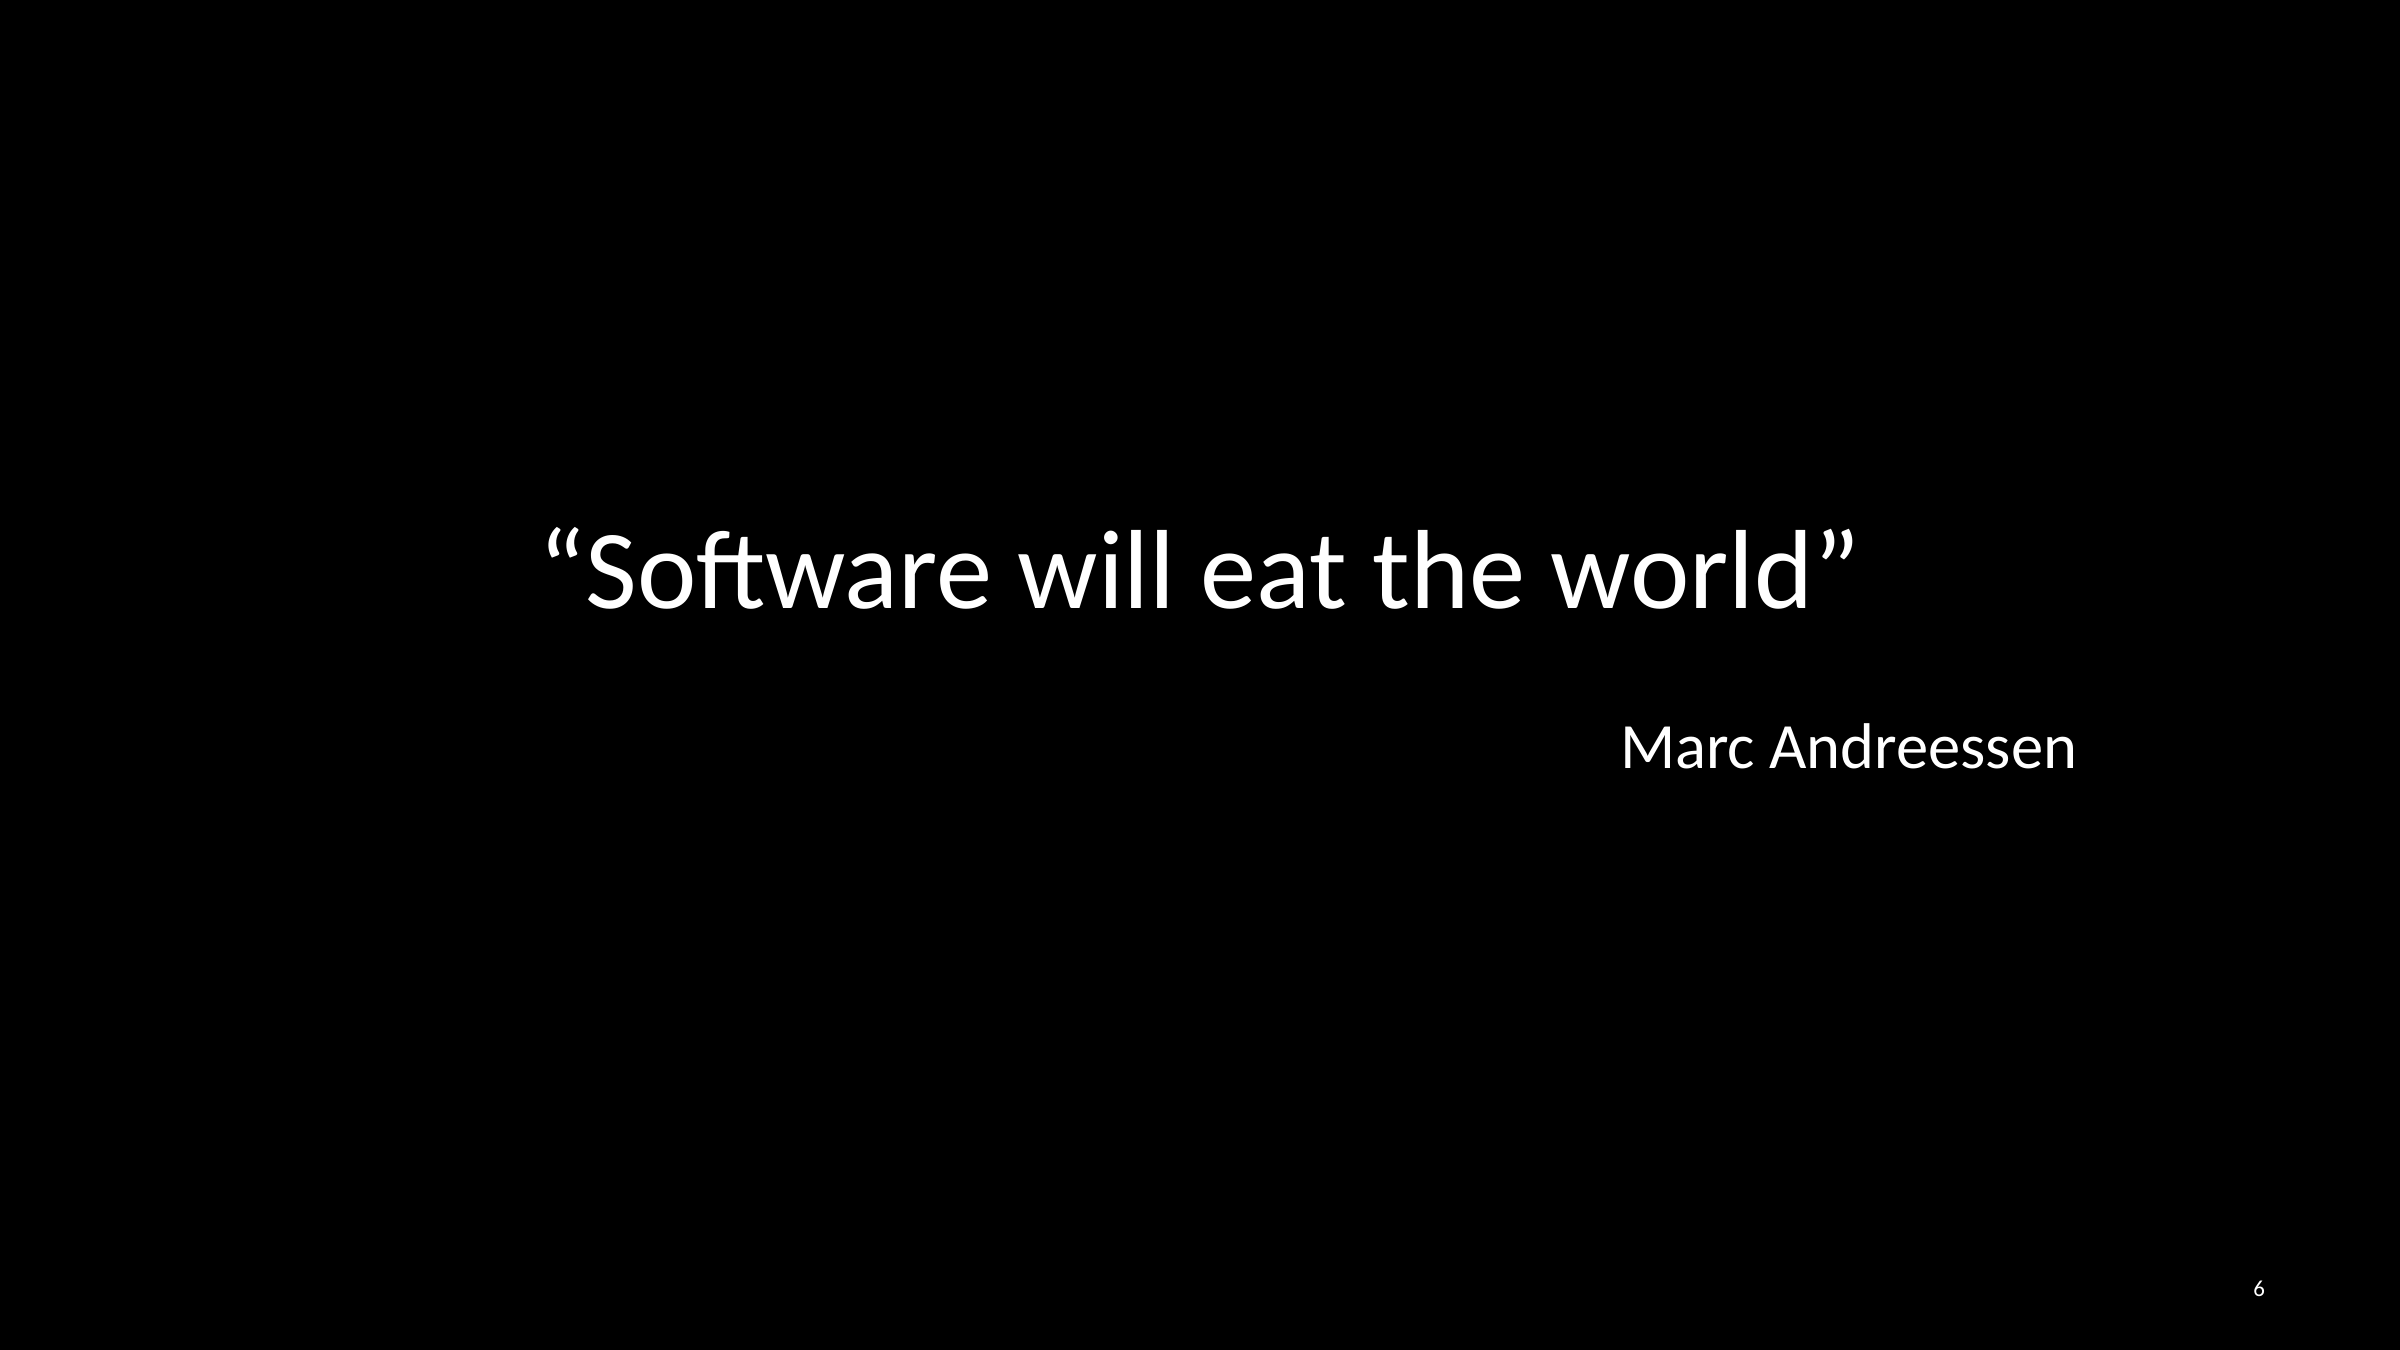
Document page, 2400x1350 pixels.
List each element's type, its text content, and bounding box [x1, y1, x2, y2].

title “Software will eat the world” [180, 419, 2220, 709]
slide_number 6 [1719, 1251, 2280, 1324]
subtitle Marc Andreessen [412, 696, 2093, 1042]
